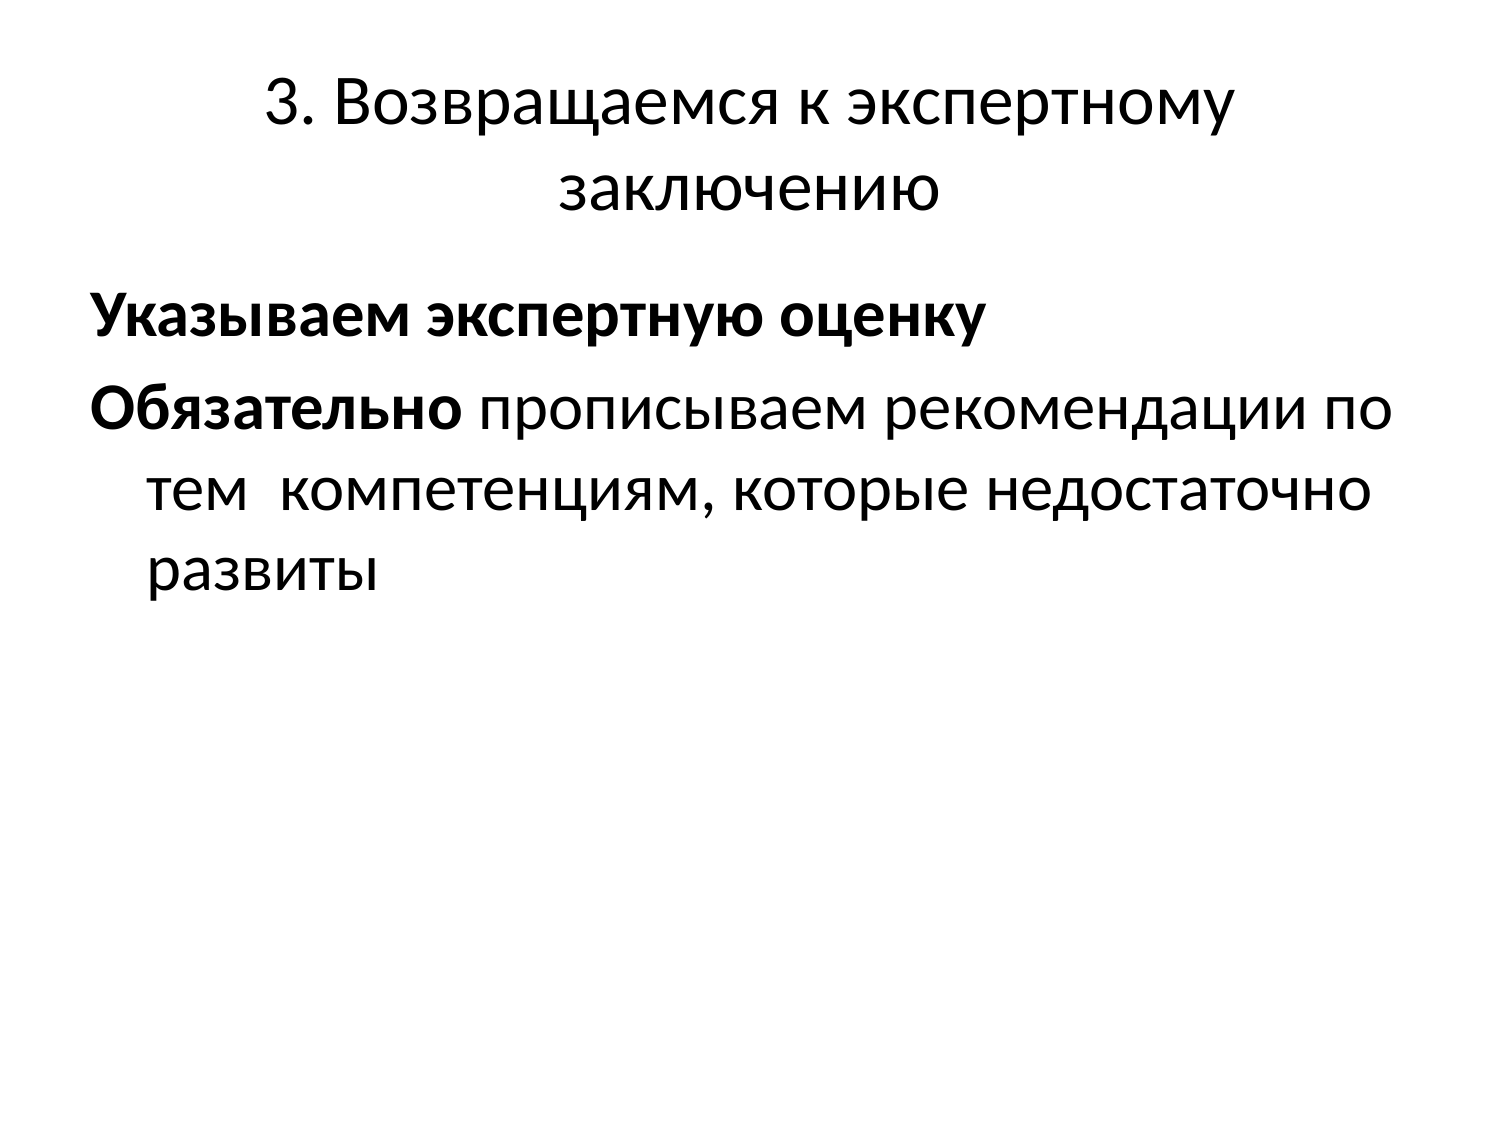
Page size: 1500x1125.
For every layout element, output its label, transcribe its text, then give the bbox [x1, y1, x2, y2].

list Указываем экспертную оценку Обязательно прописываем рекомендации по тем компетенциям, которые недостаточно развиты [75, 262, 1425, 1005]
title 3. Возвращаемся к экспертному заключению [75, 45, 1425, 233]
